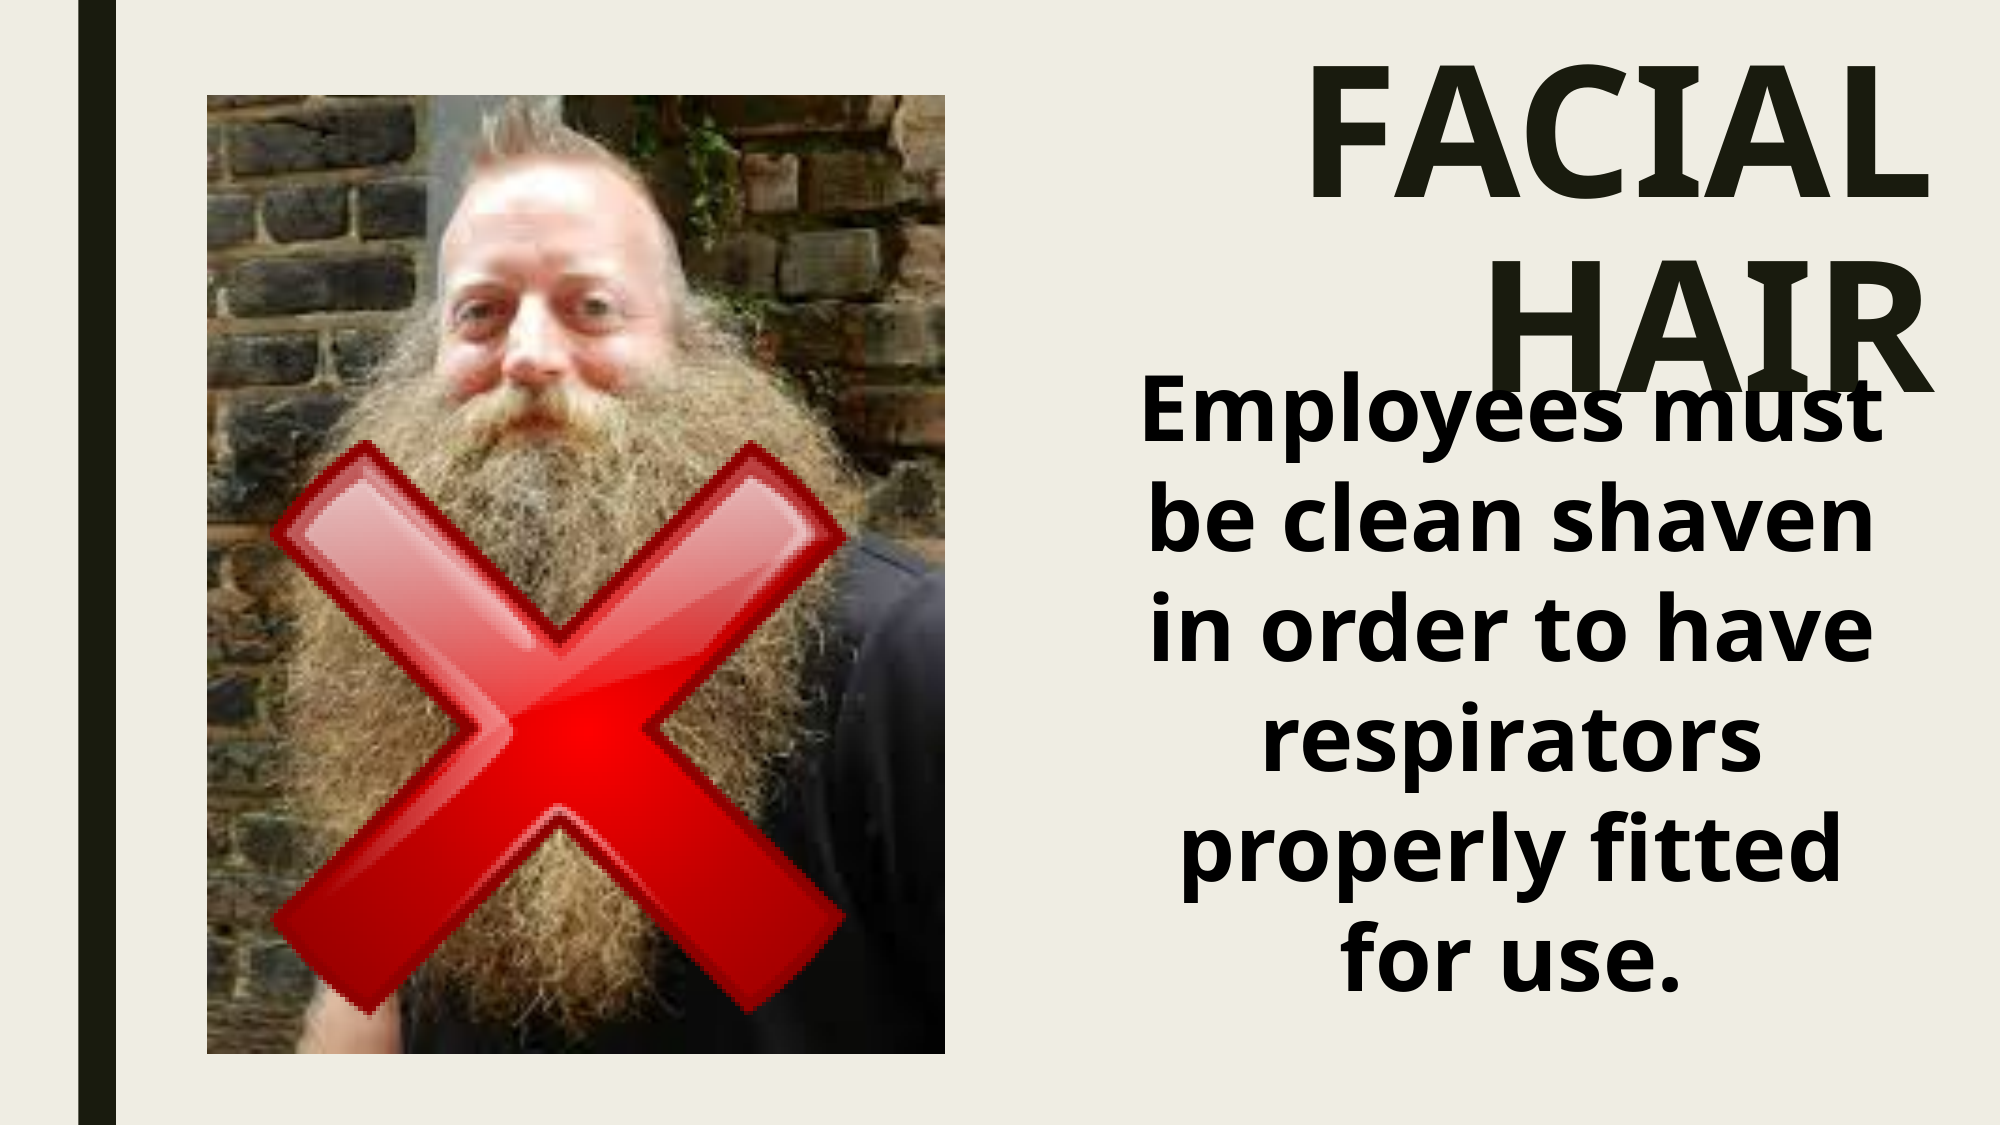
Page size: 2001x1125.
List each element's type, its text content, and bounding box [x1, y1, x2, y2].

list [207, 95, 945, 1054]
text_box Employees must be clean shaven in order to have respirators properly fitted for use. [1105, 342, 1918, 1017]
title FACIAL HAIR [945, 32, 1950, 158]
picture [270, 440, 851, 1020]
